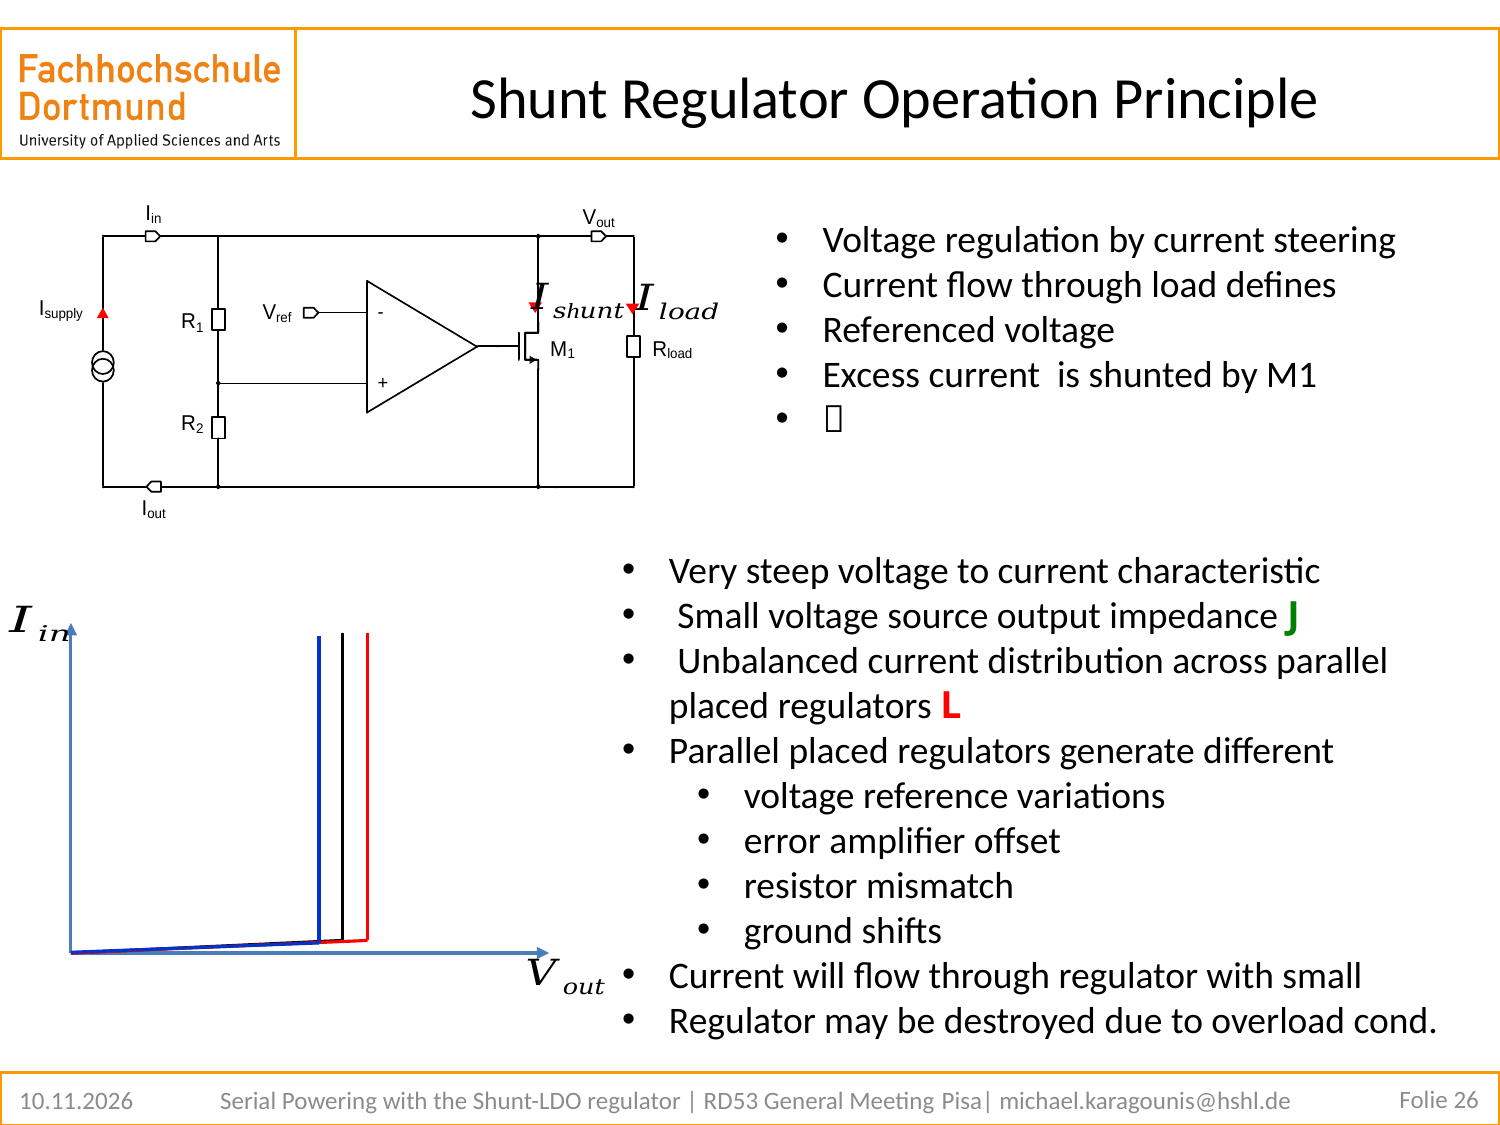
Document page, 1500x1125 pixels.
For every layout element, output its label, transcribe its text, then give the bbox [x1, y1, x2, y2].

footer Serial Powering with the Shunt-LDO regulator | RD53 General Meeting Pisa| michael.karagounis@hshl.de [171, 1069, 1341, 1125]
slide_number Folie 26 [1352, 1068, 1495, 1125]
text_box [70, 942, 320, 953]
title Shunt Regulator Operation Principle [295, 30, 1495, 160]
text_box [323, 940, 368, 954]
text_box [526, 300, 544, 315]
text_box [20, 196, 713, 528]
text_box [624, 302, 641, 316]
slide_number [4, 1069, 160, 1125]
picture [20, 54, 280, 149]
